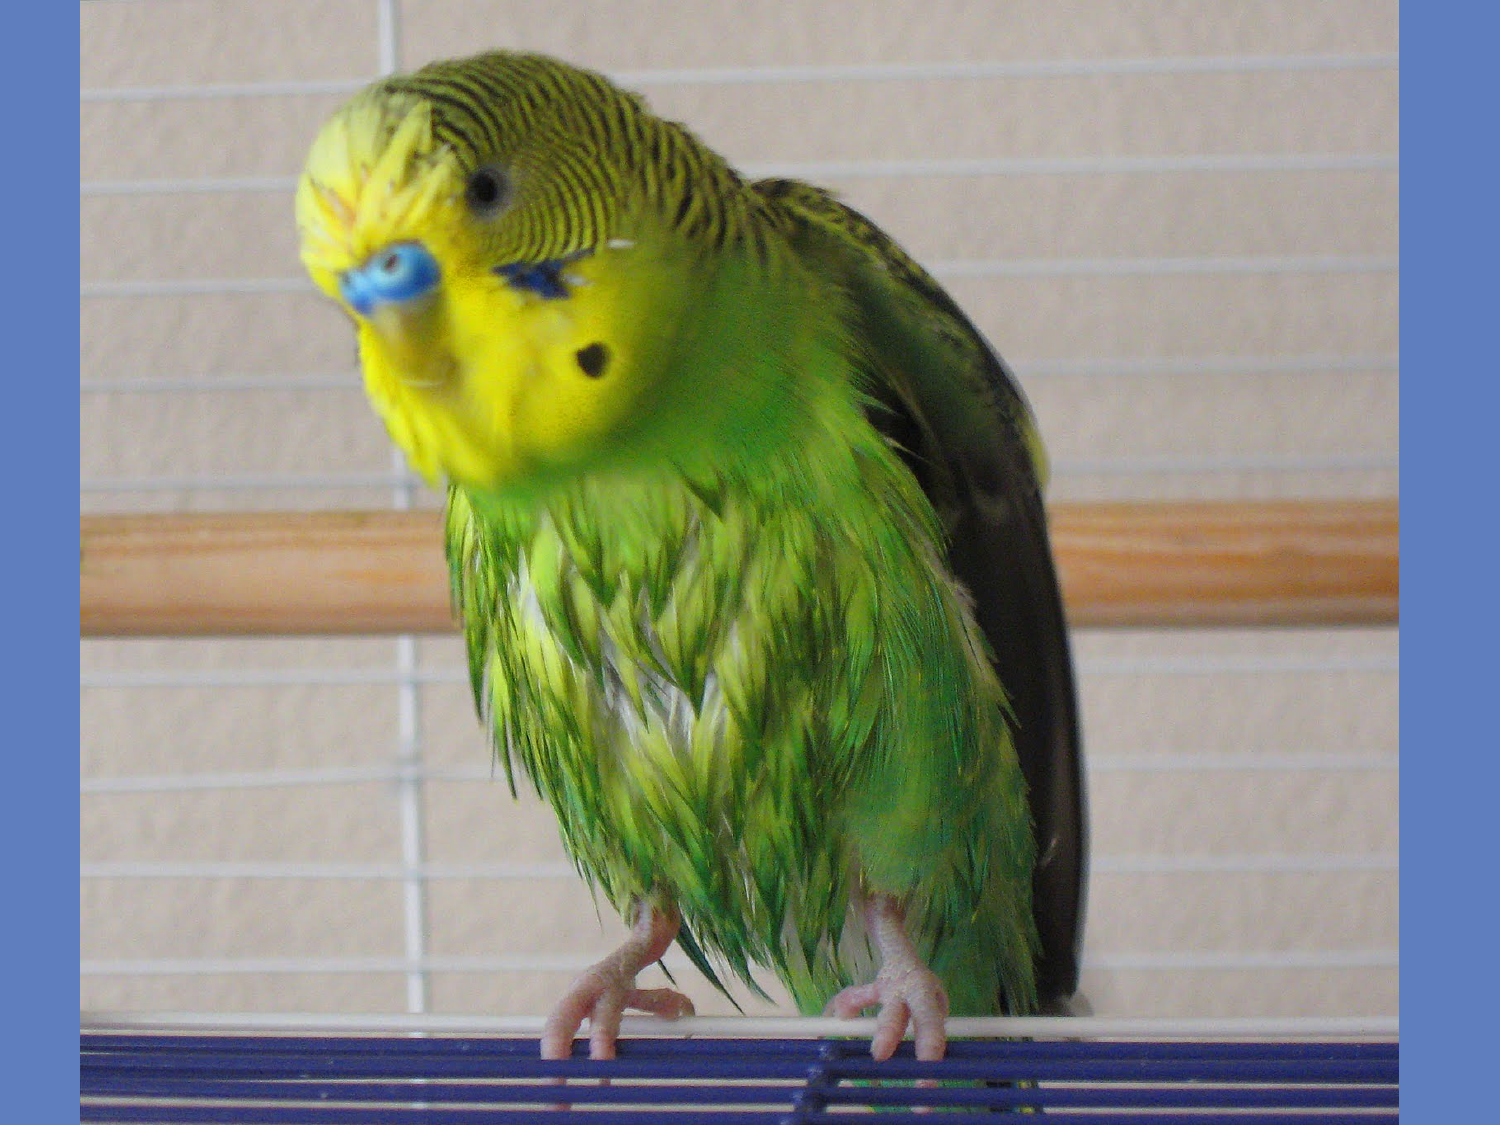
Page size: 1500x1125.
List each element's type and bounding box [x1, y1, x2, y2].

picture [80, 0, 1399, 1125]
